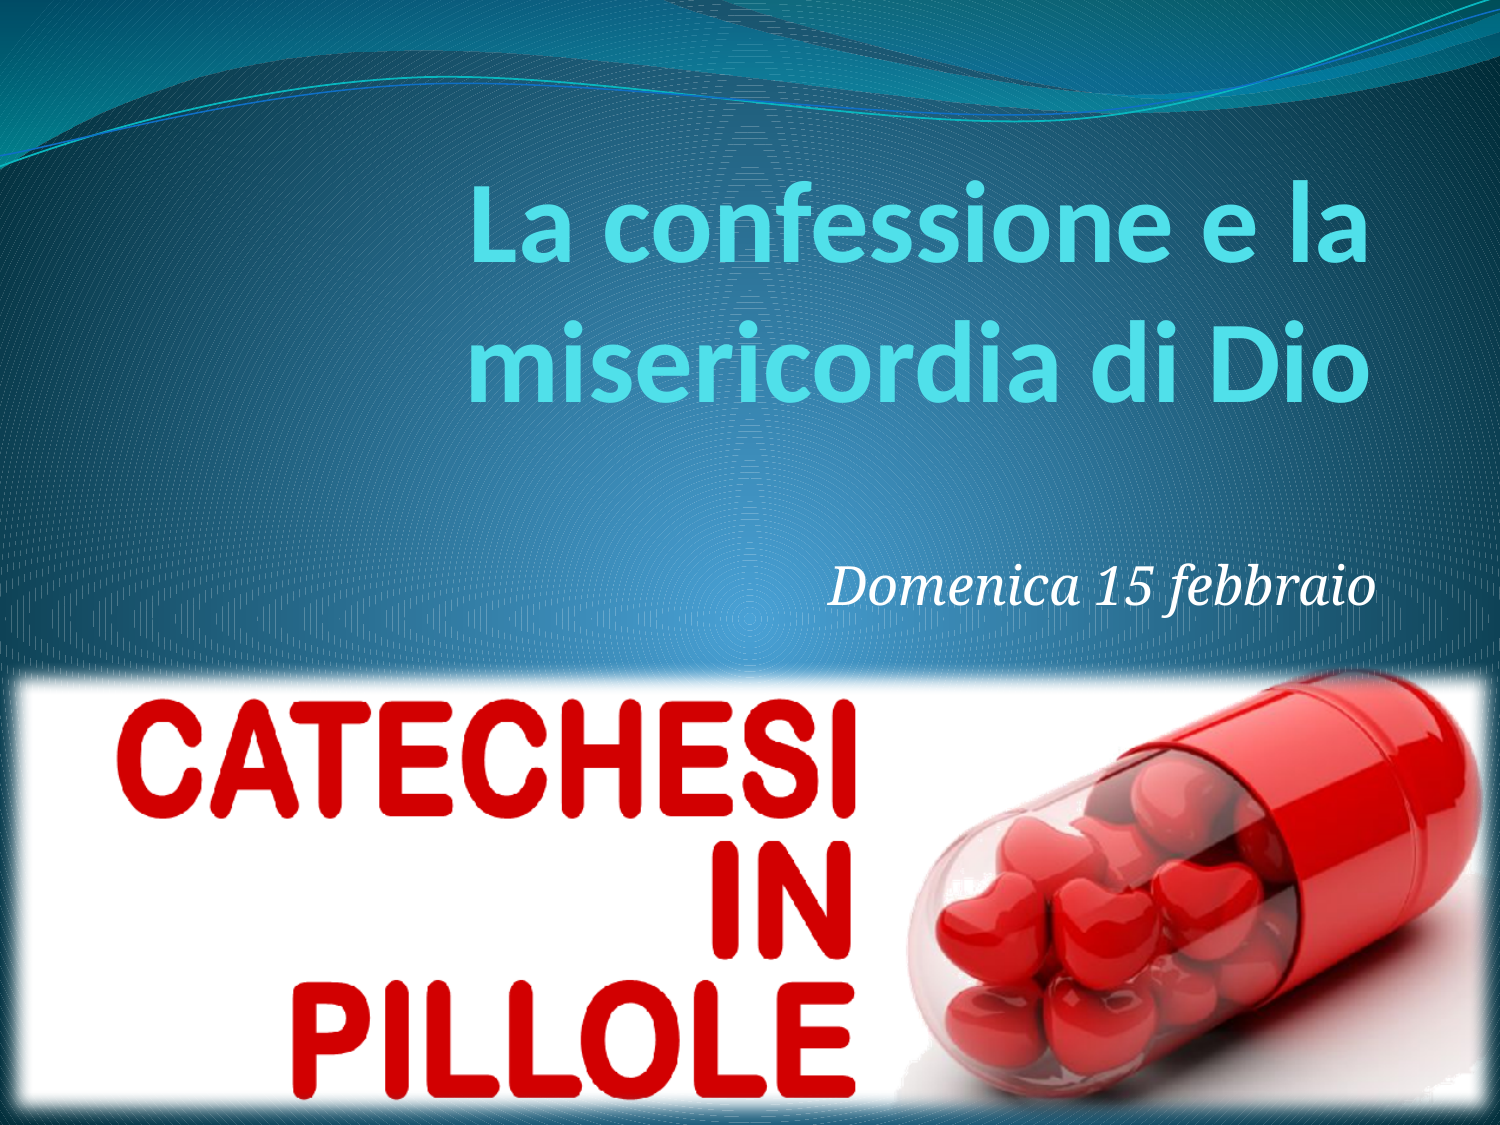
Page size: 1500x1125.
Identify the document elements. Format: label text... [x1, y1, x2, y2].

title La confessione e la misericordia di Dio [88, 125, 1377, 426]
picture [0, 662, 1500, 1125]
subtitle Domenica 15 febbraio [100, 468, 1389, 662]
